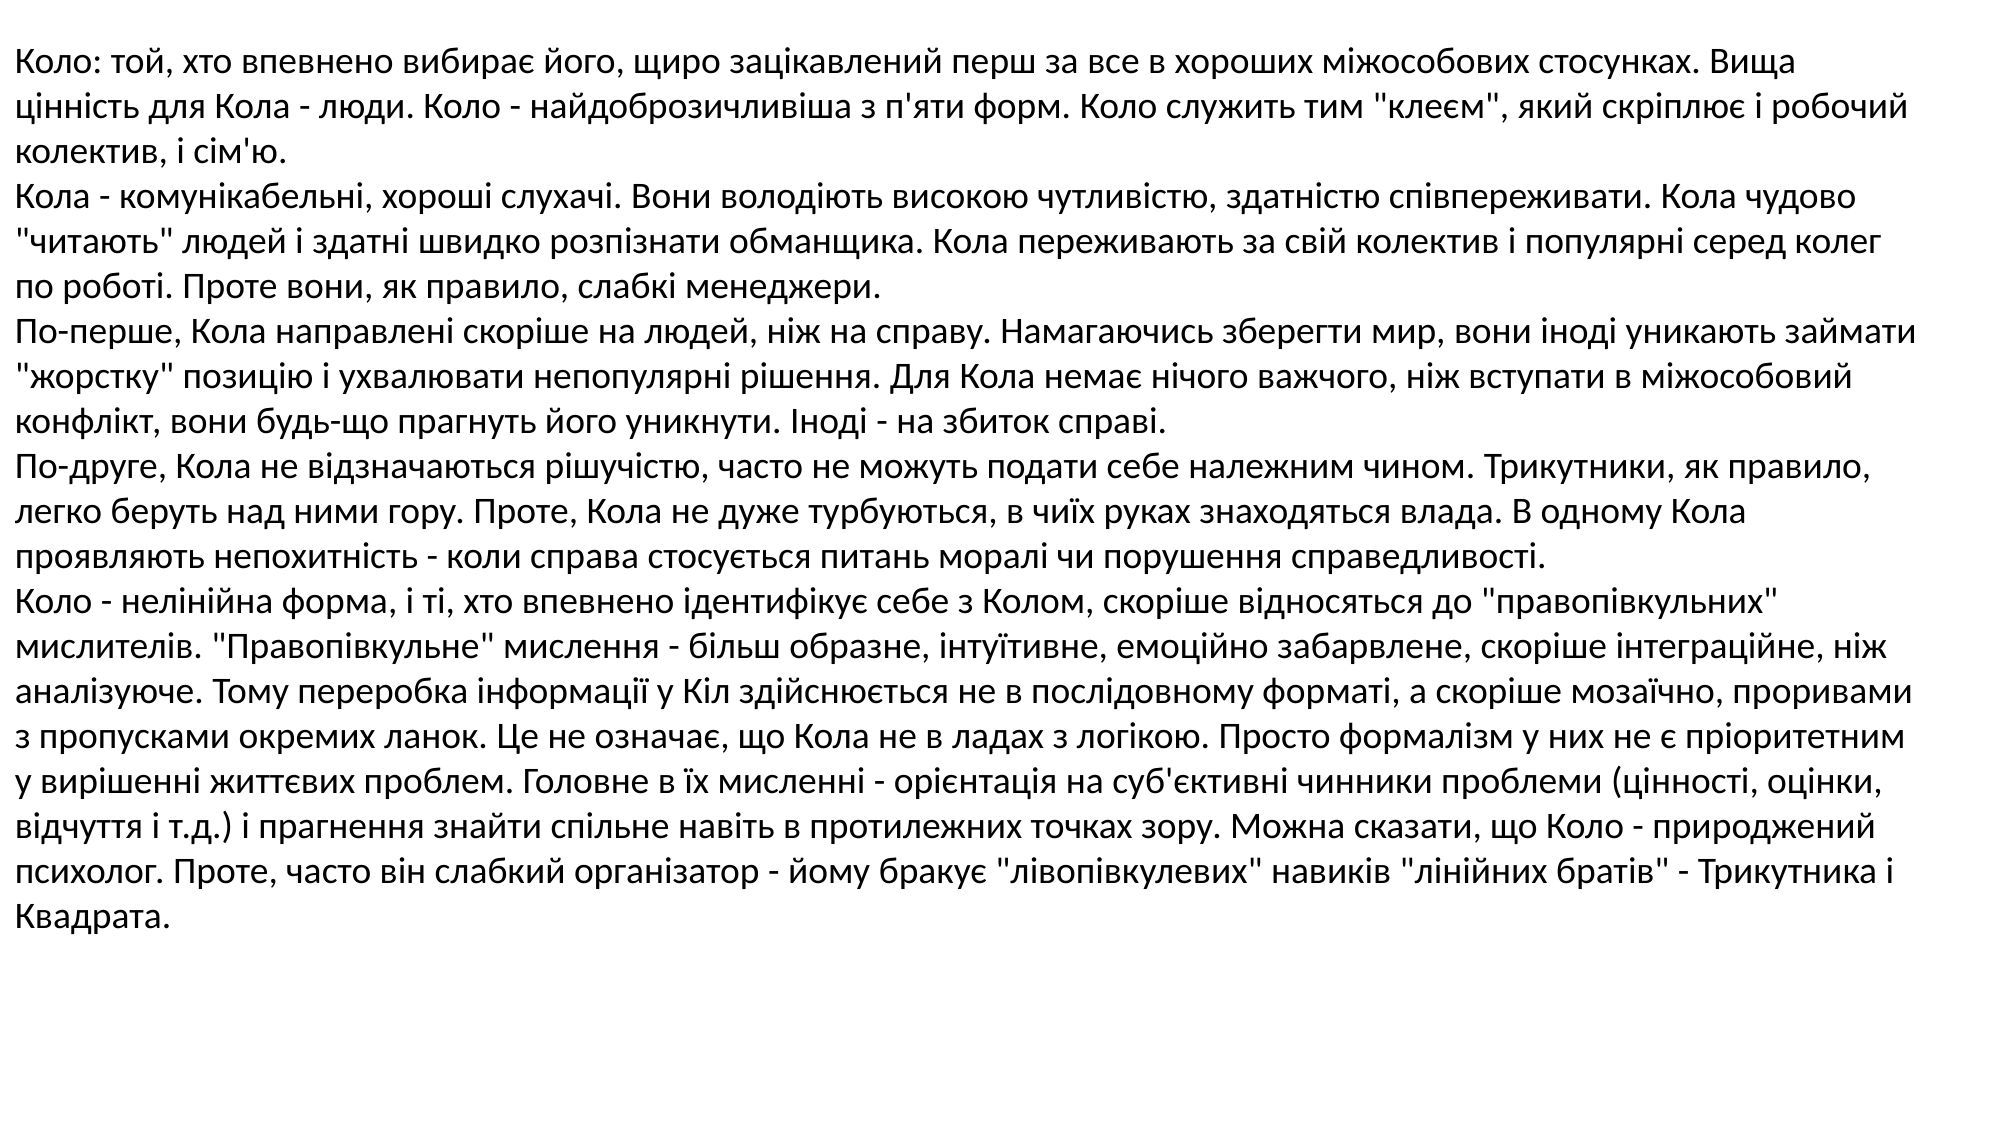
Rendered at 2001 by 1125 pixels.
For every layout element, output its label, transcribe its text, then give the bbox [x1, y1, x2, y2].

text_box Коло: той, хто впевнено вибирає його, щиро зацікавлений перш за все в хороших міжособових стосунках. Вища цінність для Кола - люди. Коло - найдоброзичливіша з п'яти форм. Коло служить тим "клеєм", який скріплює і робочий колектив, і сім'ю. Кола - комунікабельні, хороші слухачі. Вони володіють високою чутливістю, здатністю співпереживати. Кола чудово "читають" людей і здатні швидко розпізнати обманщика. Кола переживають за свій колектив і популярні серед колег по роботі. Проте вони, як правило, слабкі менеджери. По-перше, Кола направлені скоріше на людей, ніж на справу. Намагаючись зберегти мир, вони іноді уникають займати "жорстку" позицію і ухвалювати непопулярні рішення. Для Кола немає нічого важчого, ніж вступати в міжособовий конфлікт, вони будь-що прагнуть його уникнути. Іноді - на збиток справі. По-друге, Кола не відзначаються рішучістю, часто не можуть подати себе належним чином. Трикутники, як правило, легко беруть над ними гору. Проте, Кола не дуже турбуються, в чиїх руках знаходяться влада. В одному Кола проявляють непохитність - коли справа стосується питань моралі чи порушення справедливості. Коло - нелінійна форма, і ті, хто впевнено ідентифікує себе з Колом, скоріше відносяться до "правопівкульних" мислителів. "Правопівкульне" мислення - більш образне, інтуїтивне, емоційно забарвлене, скоріше інтеграційне, ніж аналізуюче. Тому переробка інформації у Кіл здійснюється не в послідовному форматі, а скоріше мозаїчно, проривами з пропусками окремих ланок. Це не означає, що Кола не в ладах з логікою. Просто формалізм у них не є пріоритетним у вирішенні життєвих проблем. Головне в їх мисленні - орієнтація на суб'єктивні чинники проблеми (цінності, оцінки, відчуття і т.д.) і прагнення знайти спільне навіть в протилежних точках зору. Можна сказати, що Коло - природжений психолог. Проте, часто він слабкий організатор - йому бракує "лівопівкулевих" навиків "лінійних братів" - Трикутника і Квадрата. [0, 28, 1935, 944]
